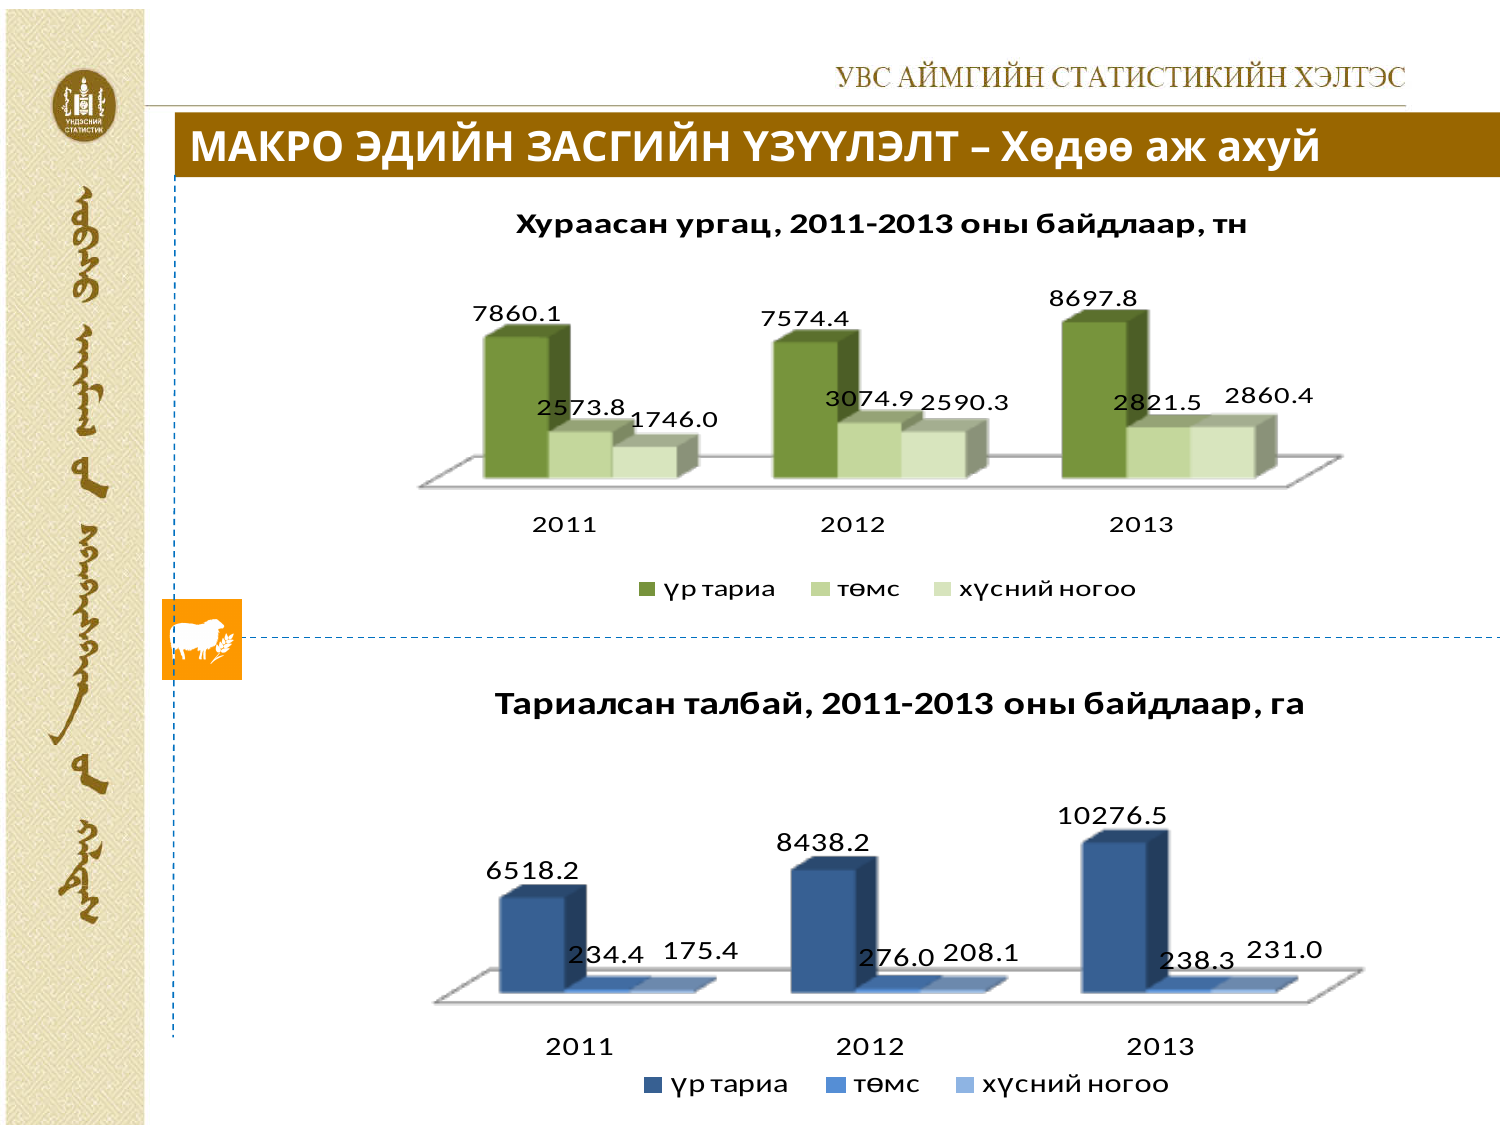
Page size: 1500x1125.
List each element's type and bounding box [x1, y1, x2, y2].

picture [0, 9, 1500, 1125]
text_box [172, 174, 176, 1038]
